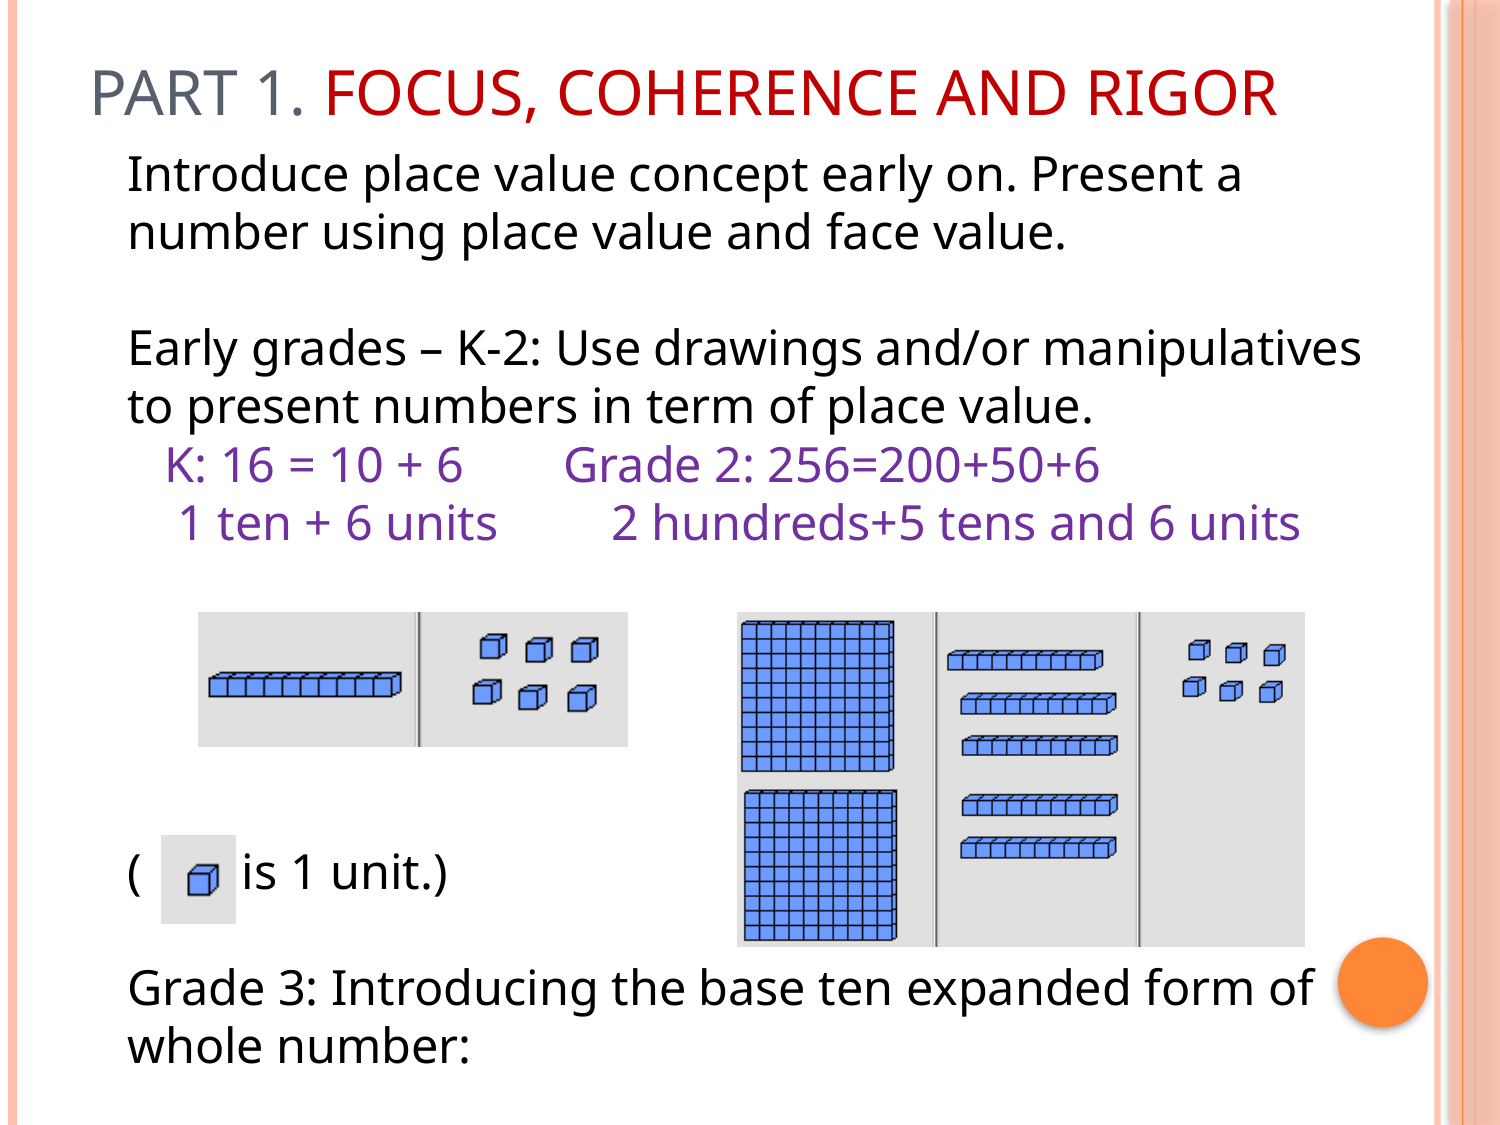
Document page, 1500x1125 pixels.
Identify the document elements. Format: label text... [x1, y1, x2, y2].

picture [198, 611, 628, 748]
picture [736, 611, 1305, 948]
picture [160, 835, 237, 924]
title Part 1. Focus, Coherence and Rigor [75, 45, 1300, 136]
